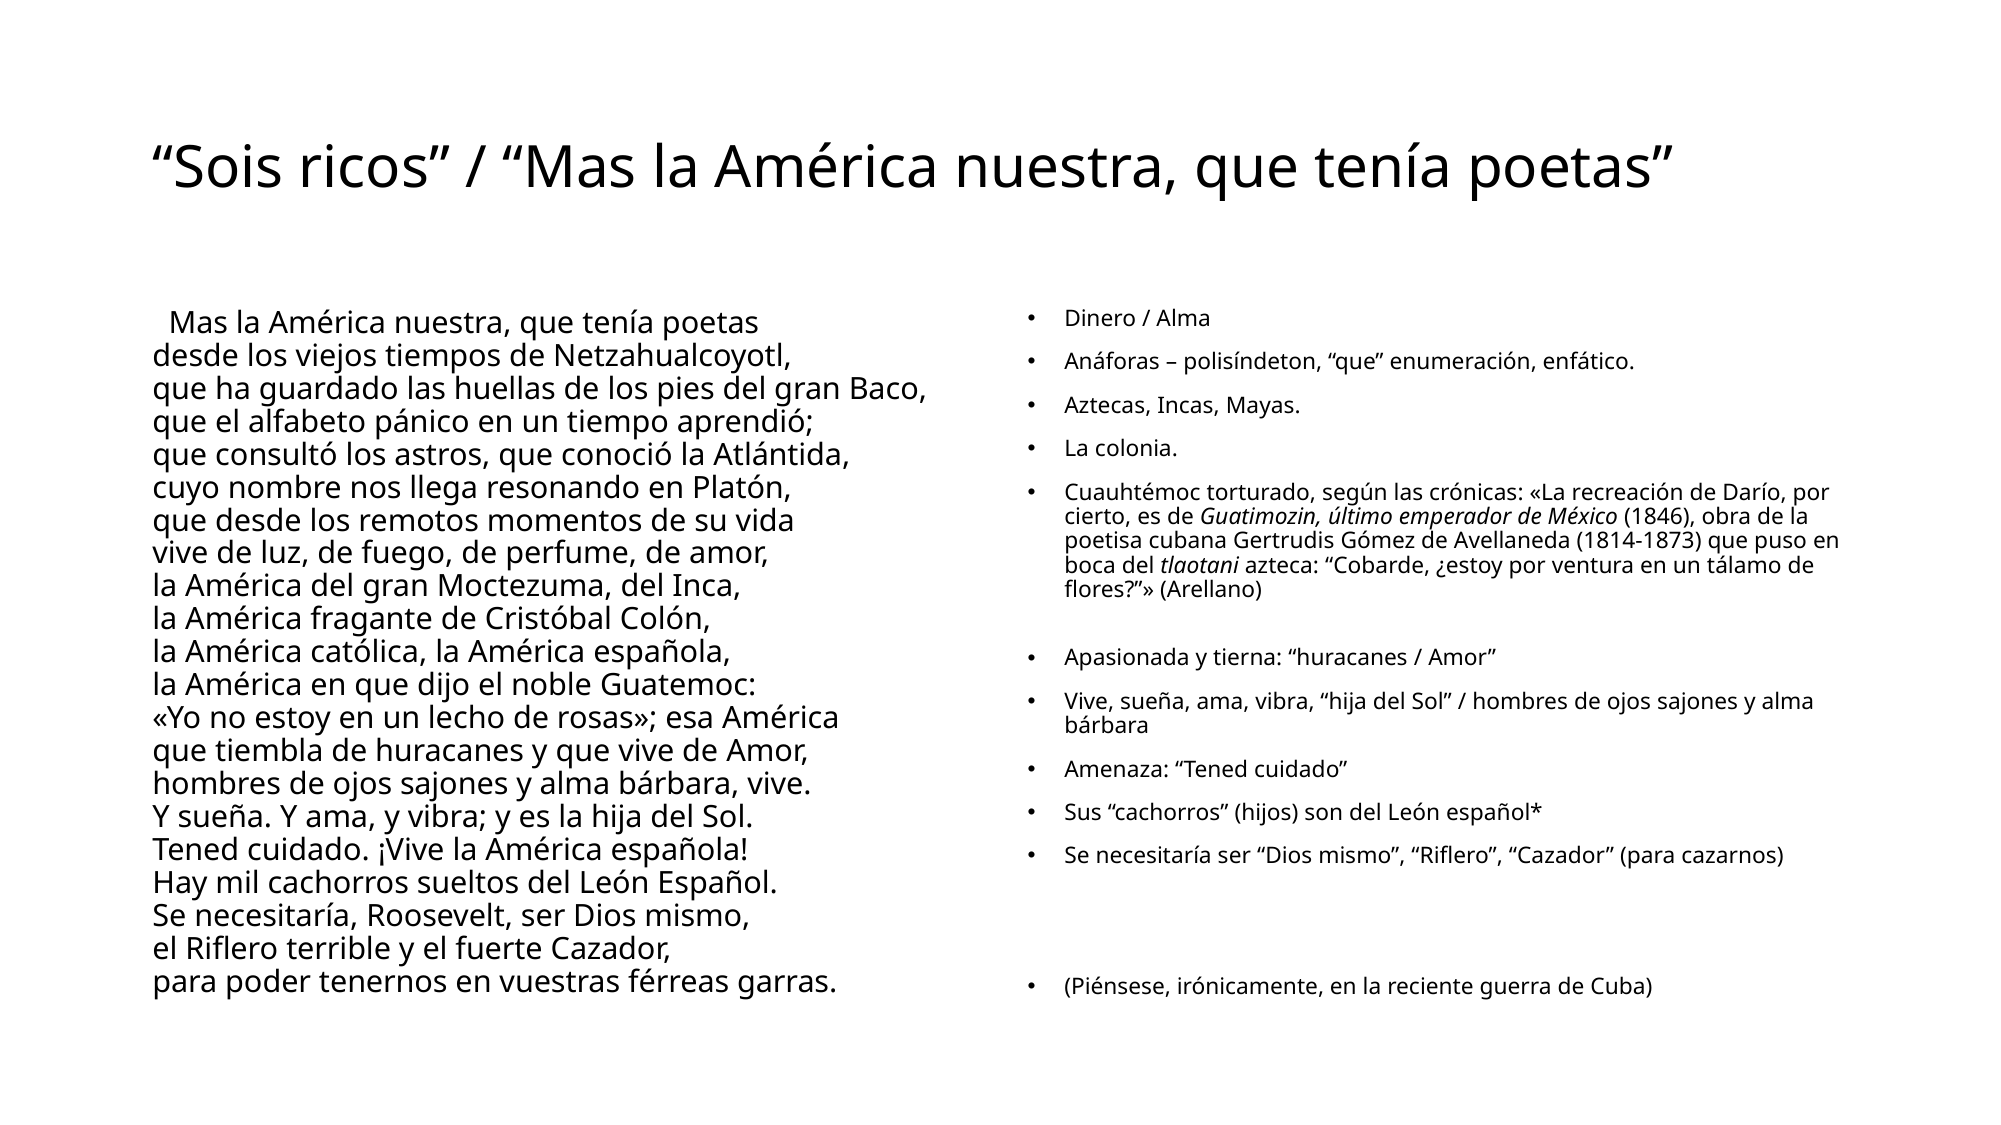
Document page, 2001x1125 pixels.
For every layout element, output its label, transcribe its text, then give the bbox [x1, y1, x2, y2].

title “Sois ricos” / “Mas la América nuestra, que tenía poetas” [137, 59, 1863, 278]
list Mas la América nuestra, que tenía poetas desde los viejos tiempos de Netzahualcoyotl, que ha guardado las huellas de los pies del gran Baco, que el alfabeto pánico en un tiempo aprendió; que consultó los astros, que conoció la Atlántida, cuyo nombre nos llega resonando en Platón, que desde los remotos momentos de su vida vive de luz, de fuego, de perfume, de amor, la América del gran Moctezuma, del Inca, la América fragante de Cristóbal Colón, la América católica, la América española, la América en que dijo el noble Guatemoc: «Yo no estoy en un lecho de rosas»; esa América que tiembla de huracanes y que vive de Amor, hombres de ojos sajones y alma bárbara, vive. Y sueña. Y ama, y vibra; y es la hija del Sol. Tened cuidado. ¡Vive la América española! Hay mil cachorros sueltos del León Español. Se necesitaría, Roosevelt, ser Dios mismo, el Riflero terrible y el fuerte Cazador, para poder tenernos en vuestras férreas garras. [137, 299, 988, 1014]
list Dinero / Alma Anáforas – polisíndeton, “que” enumeración, enfático. Aztecas, Incas, Mayas. La colonia. Cuauhtémoc torturado, según las crónicas: «La recreación de Darío, por cierto, es de Guatimozin, último emperador de México (1846), obra de la poetisa cubana Gertrudis Gómez de Avellaneda (1814-1873) que puso en boca del tlaotani azteca: “Cobarde, ¿estoy por ventura en un tálamo de flores?”» (Arellano) Apasionada y tierna: “huracanes / Amor” Vive, sueña, ama, vibra, “hija del Sol” / hombres de ojos sajones y alma bárbara Amenaza: “Tened cuidado” Sus “cachorros” (hijos) son del León español* Se necesitaría ser “Dios mismo”, “Riflero”, “Cazador” (para cazarnos) (Piénsese, irónicamente, en la reciente guerra de Cuba) [1012, 299, 1863, 1014]
